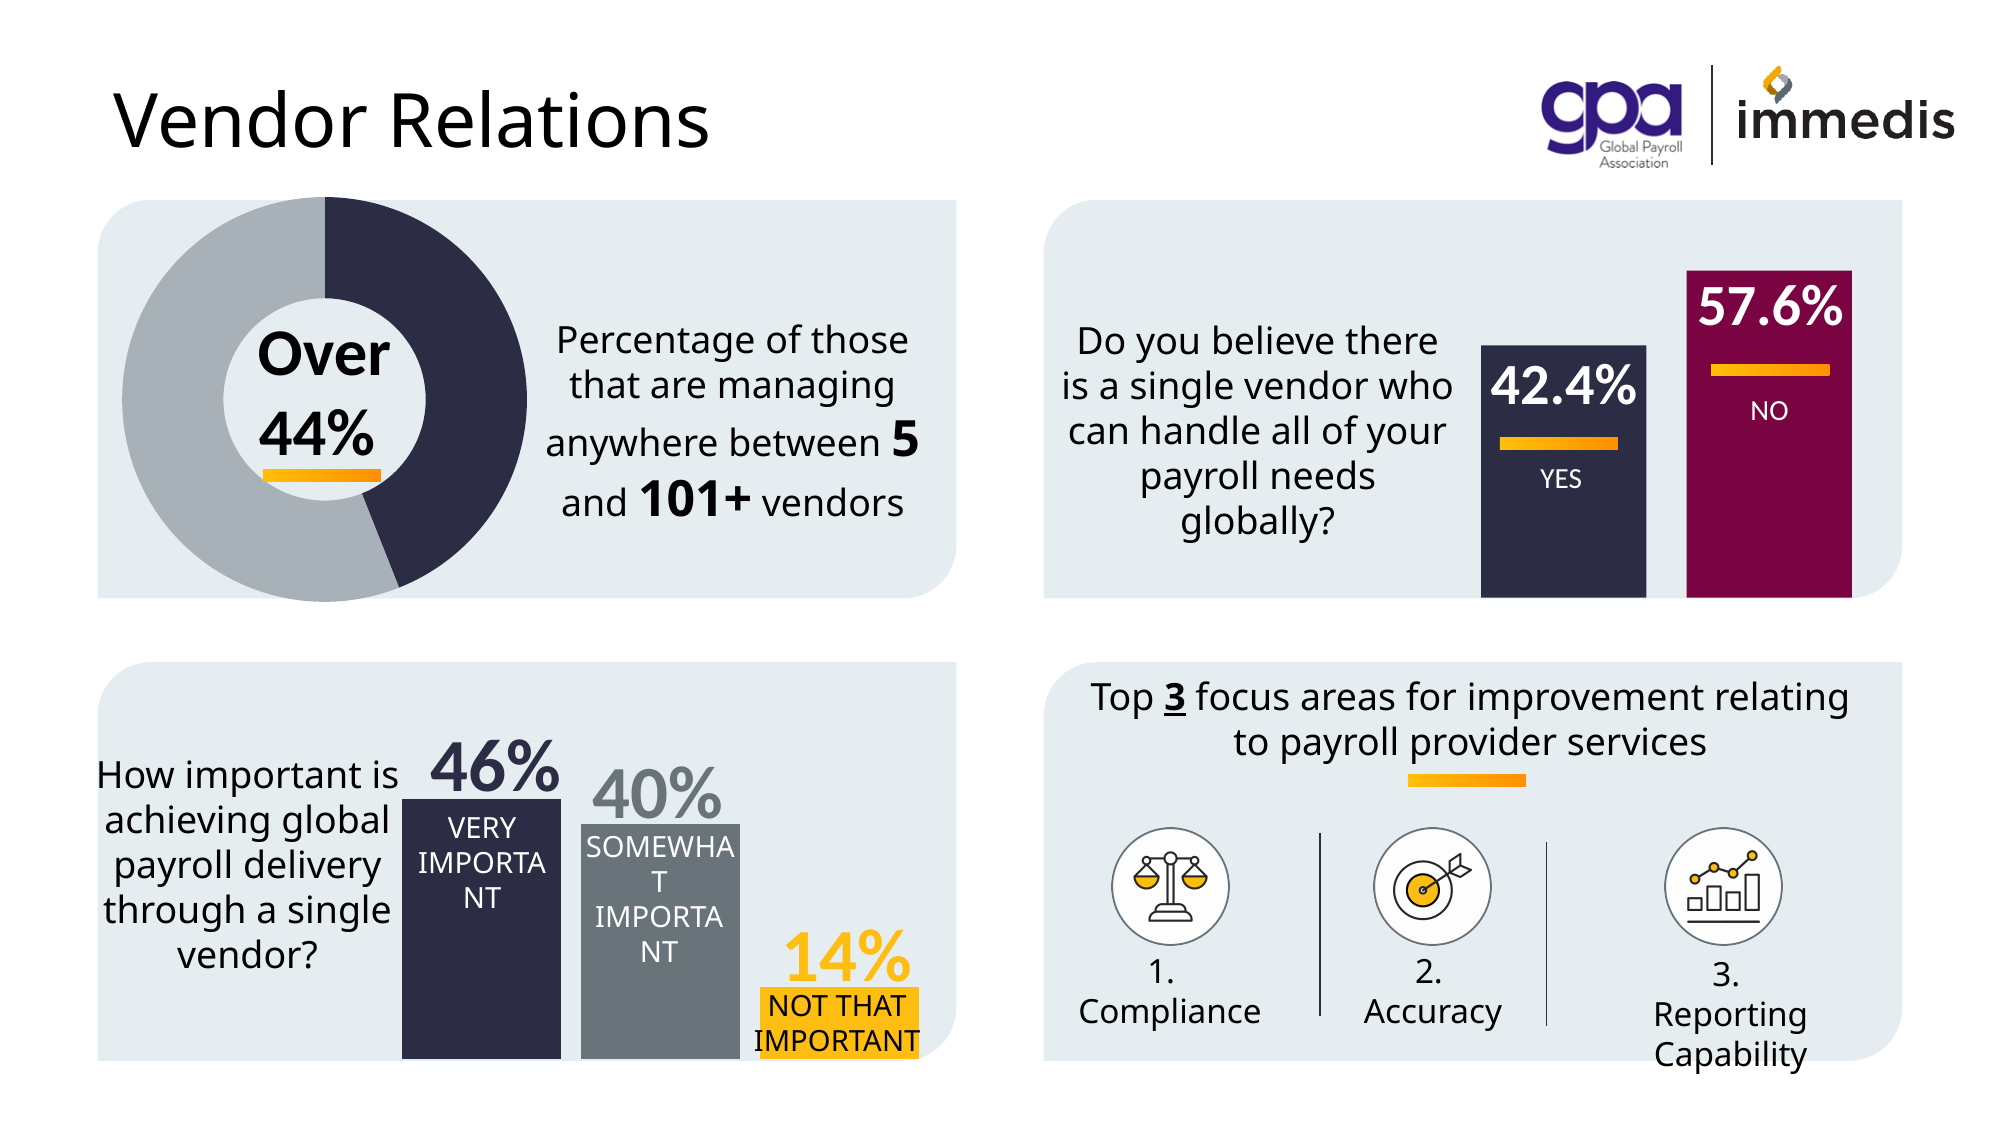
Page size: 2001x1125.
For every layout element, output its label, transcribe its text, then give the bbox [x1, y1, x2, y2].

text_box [62, 663, 956, 1066]
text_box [1044, 200, 1902, 598]
list Vendor Relations [98, 65, 1731, 182]
picture [1730, 51, 1960, 153]
picture [1529, 81, 1694, 168]
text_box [1044, 663, 1902, 1060]
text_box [51, 188, 956, 611]
